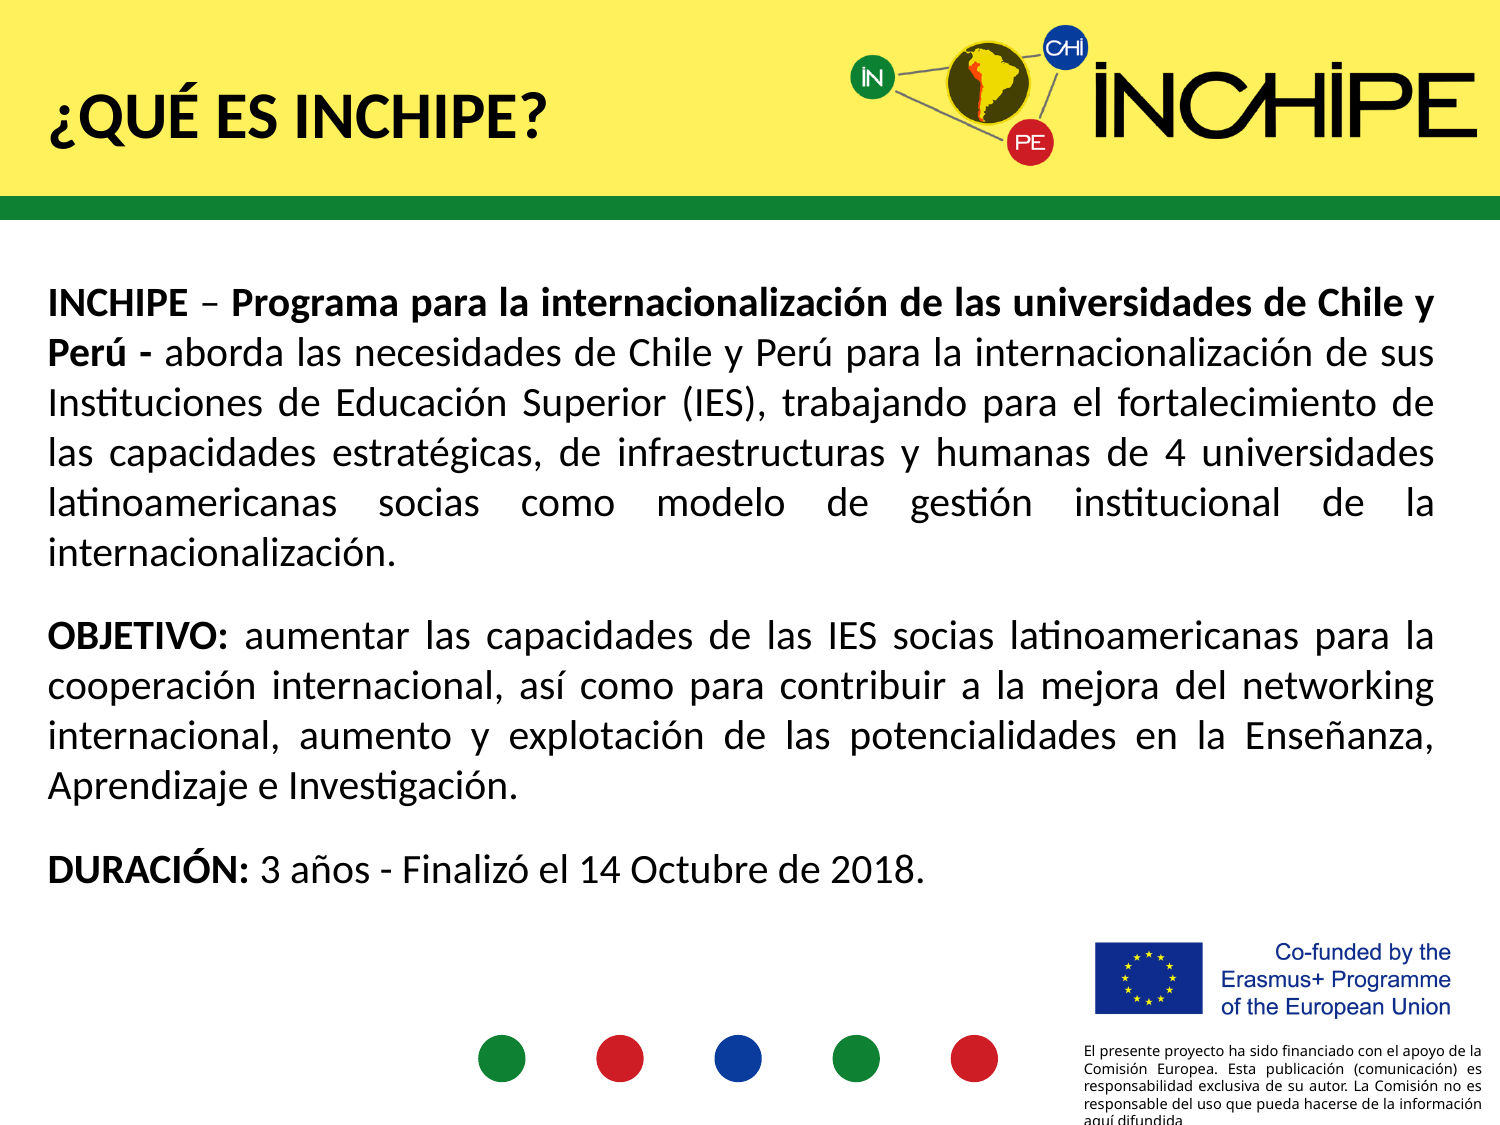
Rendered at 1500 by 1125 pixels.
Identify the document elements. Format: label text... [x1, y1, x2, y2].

title ¿Qué es inchipe? [32, 3, 869, 220]
picture [1073, 940, 1469, 1035]
list INCHIPE – Programa para la internacionalización de las universidades de Chile y Perú - aborda las necesidades de Chile y Perú para la internacionalización de sus Instituciones de Educación Superior (IES), trabajando para el fortalecimiento de las capacidades estratégicas, de infraestructuras y humanas de 4 universidades latinoamericanas socias como modelo de gestión institucional de la internacionalización. OBJETIVO: aumentar las capacidades de las IES socias latinoamericanas para la cooperación internacional, así como para contribuir a la mejora del networking internacional, aumento y explotación de las potencialidades en la Enseñanza, Aprendizaje e Investigación. DURACIÓN: 3 años - Finalizó el 14 Octubre de 2018. [32, 267, 1451, 988]
picture [869, 19, 1483, 171]
